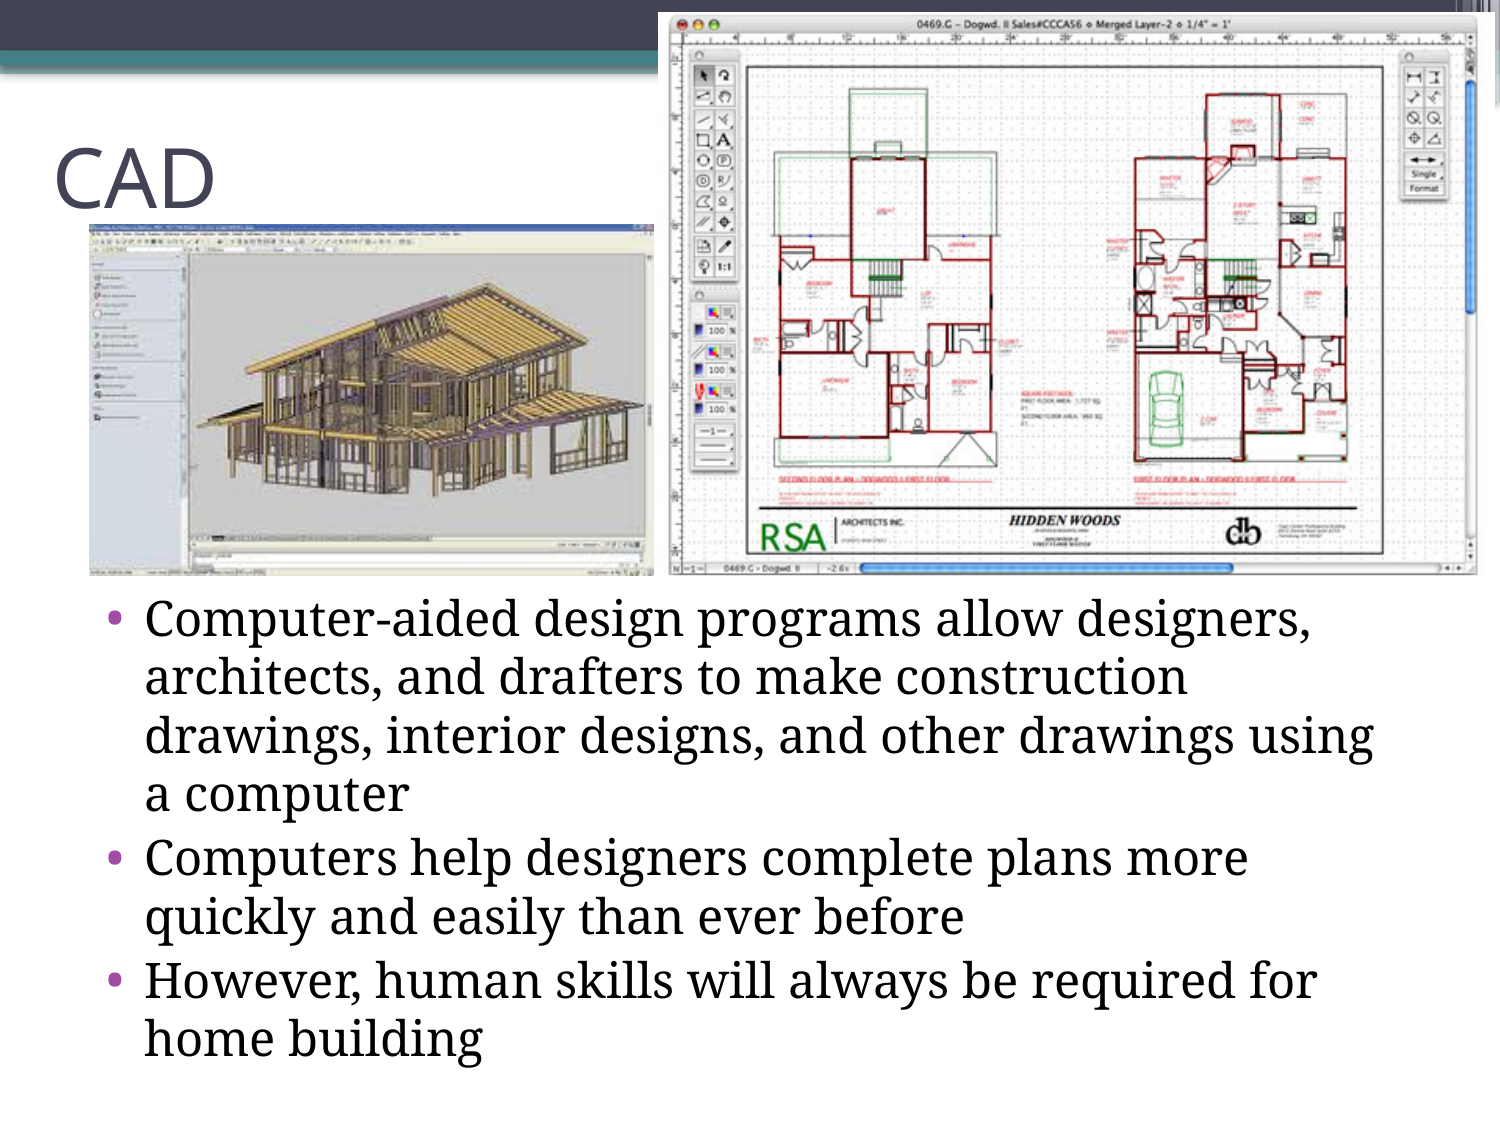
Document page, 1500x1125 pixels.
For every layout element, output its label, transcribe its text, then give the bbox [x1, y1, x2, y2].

picture [88, 224, 654, 577]
picture [658, 12, 1495, 580]
title CAD [37, 87, 651, 263]
list Computer-aided design programs allow designers, architects, and drafters to make construction drawings, interior designs, and other drawings using a computer Computers help designers complete plans more quickly and easily than ever before However, human skills will always be required for home building [75, 579, 1425, 1079]
